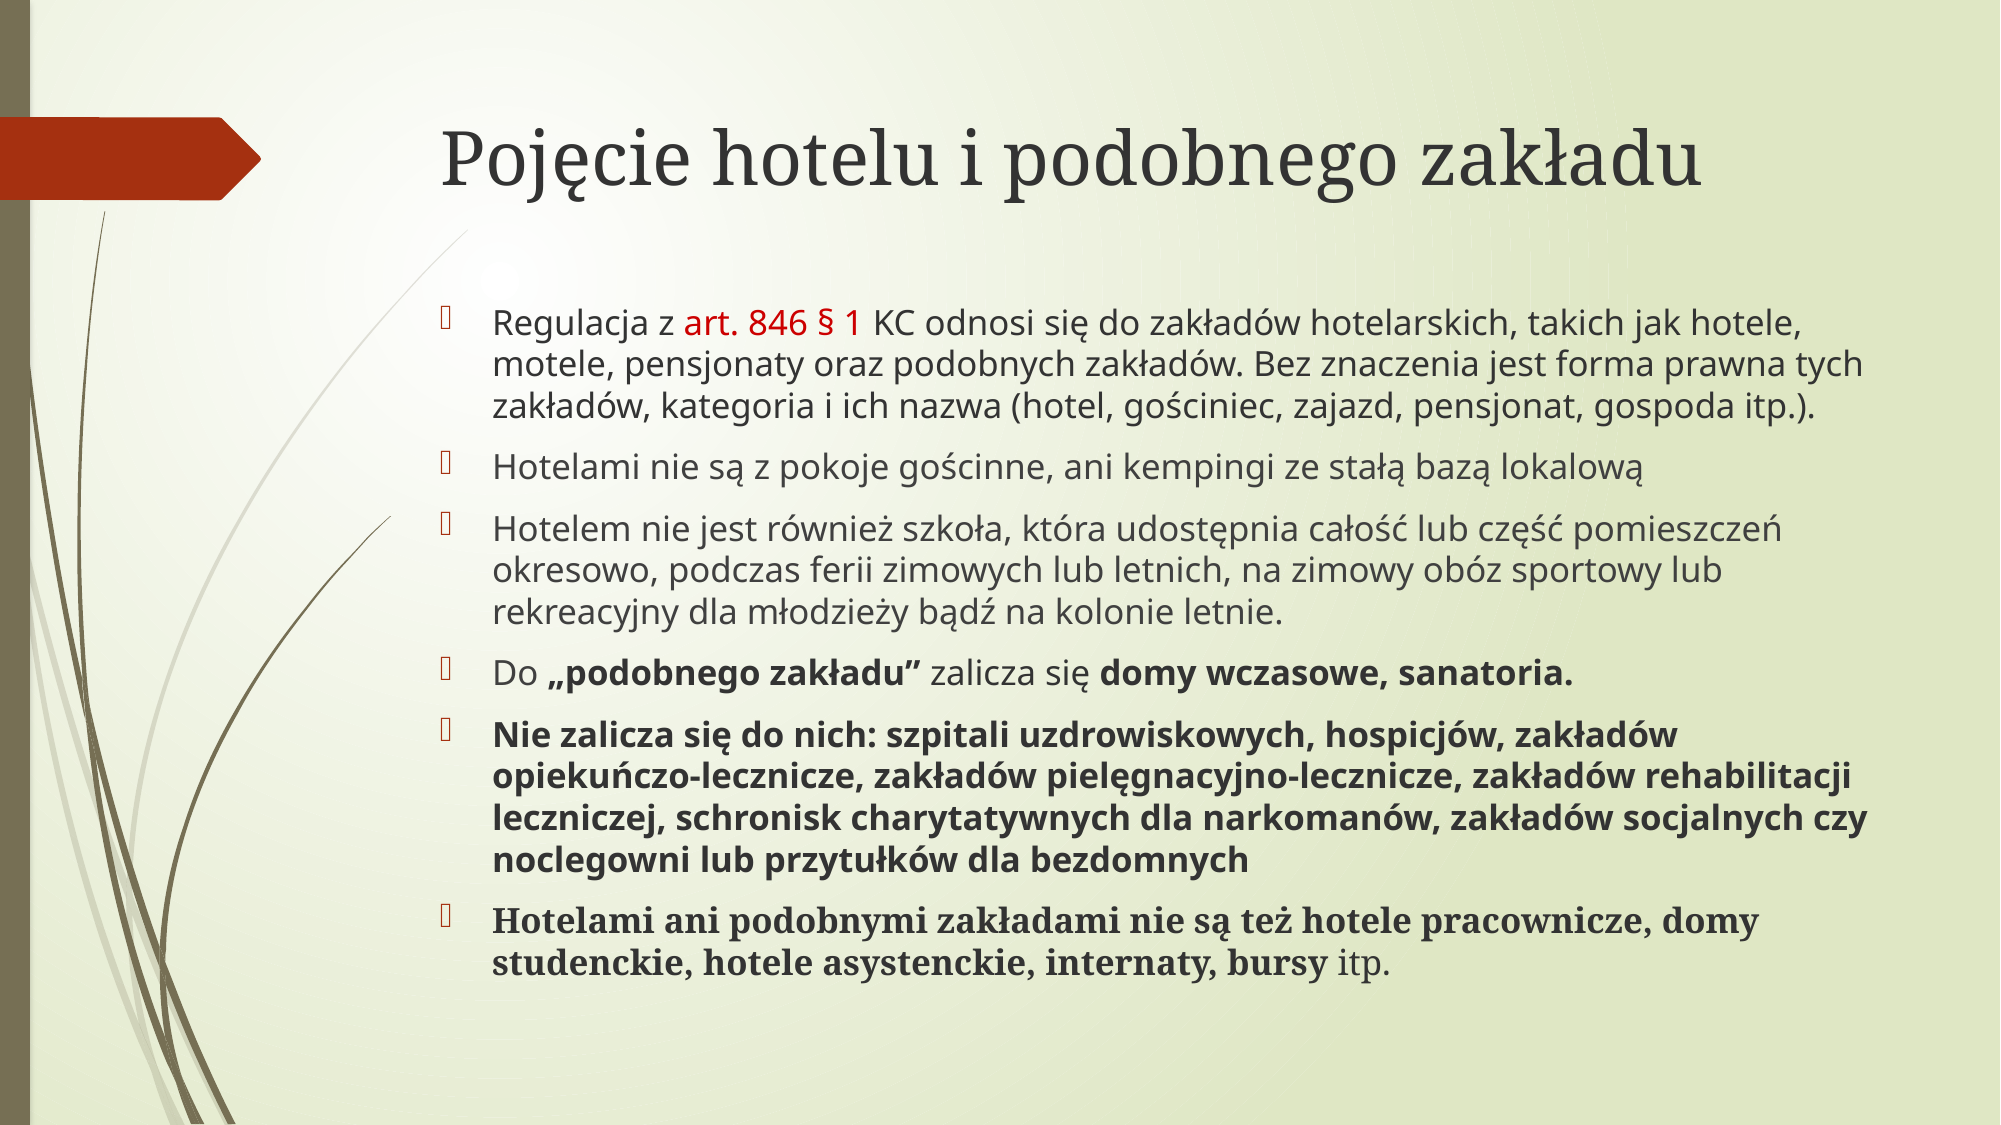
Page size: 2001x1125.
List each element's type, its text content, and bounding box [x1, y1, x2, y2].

list Regulacja z art. 846 § 1 KC odnosi się do zakładów hotelarskich, takich jak hotele, motele, pensjonaty oraz podobnych zakładów. Bez znaczenia jest forma prawna tych zakładów, kategoria i ich nazwa (hotel, gościniec, zajazd, pensjonat, gospoda itp.). Hotelami nie są z pokoje gościnne, ani kempingi ze stałą bazą lokalową Hotelem nie jest również szkoła, która udostępnia całość lub część pomieszczeń okresowo, podczas ferii zimowych lub letnich, na zimowy obóz sportowy lub rekreacyjny dla młodzieży bądź na kolonie letnie. Do „podobnego zakładu” zalicza się domy wczasowe, sanatoria. Nie zalicza się do nich: szpitali uzdrowiskowych, hospicjów, zakładów opiekuńczo-lecznicze, zakładów pielęgnacyjno-lecznicze, zakładów rehabilitacji leczniczej, schronisk charytatywnych dla narkomanów, zakładów socjalnych czy noclegowni lub przytułków dla bezdomnych Hotelami ani podobnymi zakładami nie są też hotele pracownicze, domy studenckie, hotele asystenckie, internaty, bursy itp. [424, 292, 1888, 1004]
title Pojęcie hotelu i podobnego zakładu [425, 102, 1888, 292]
